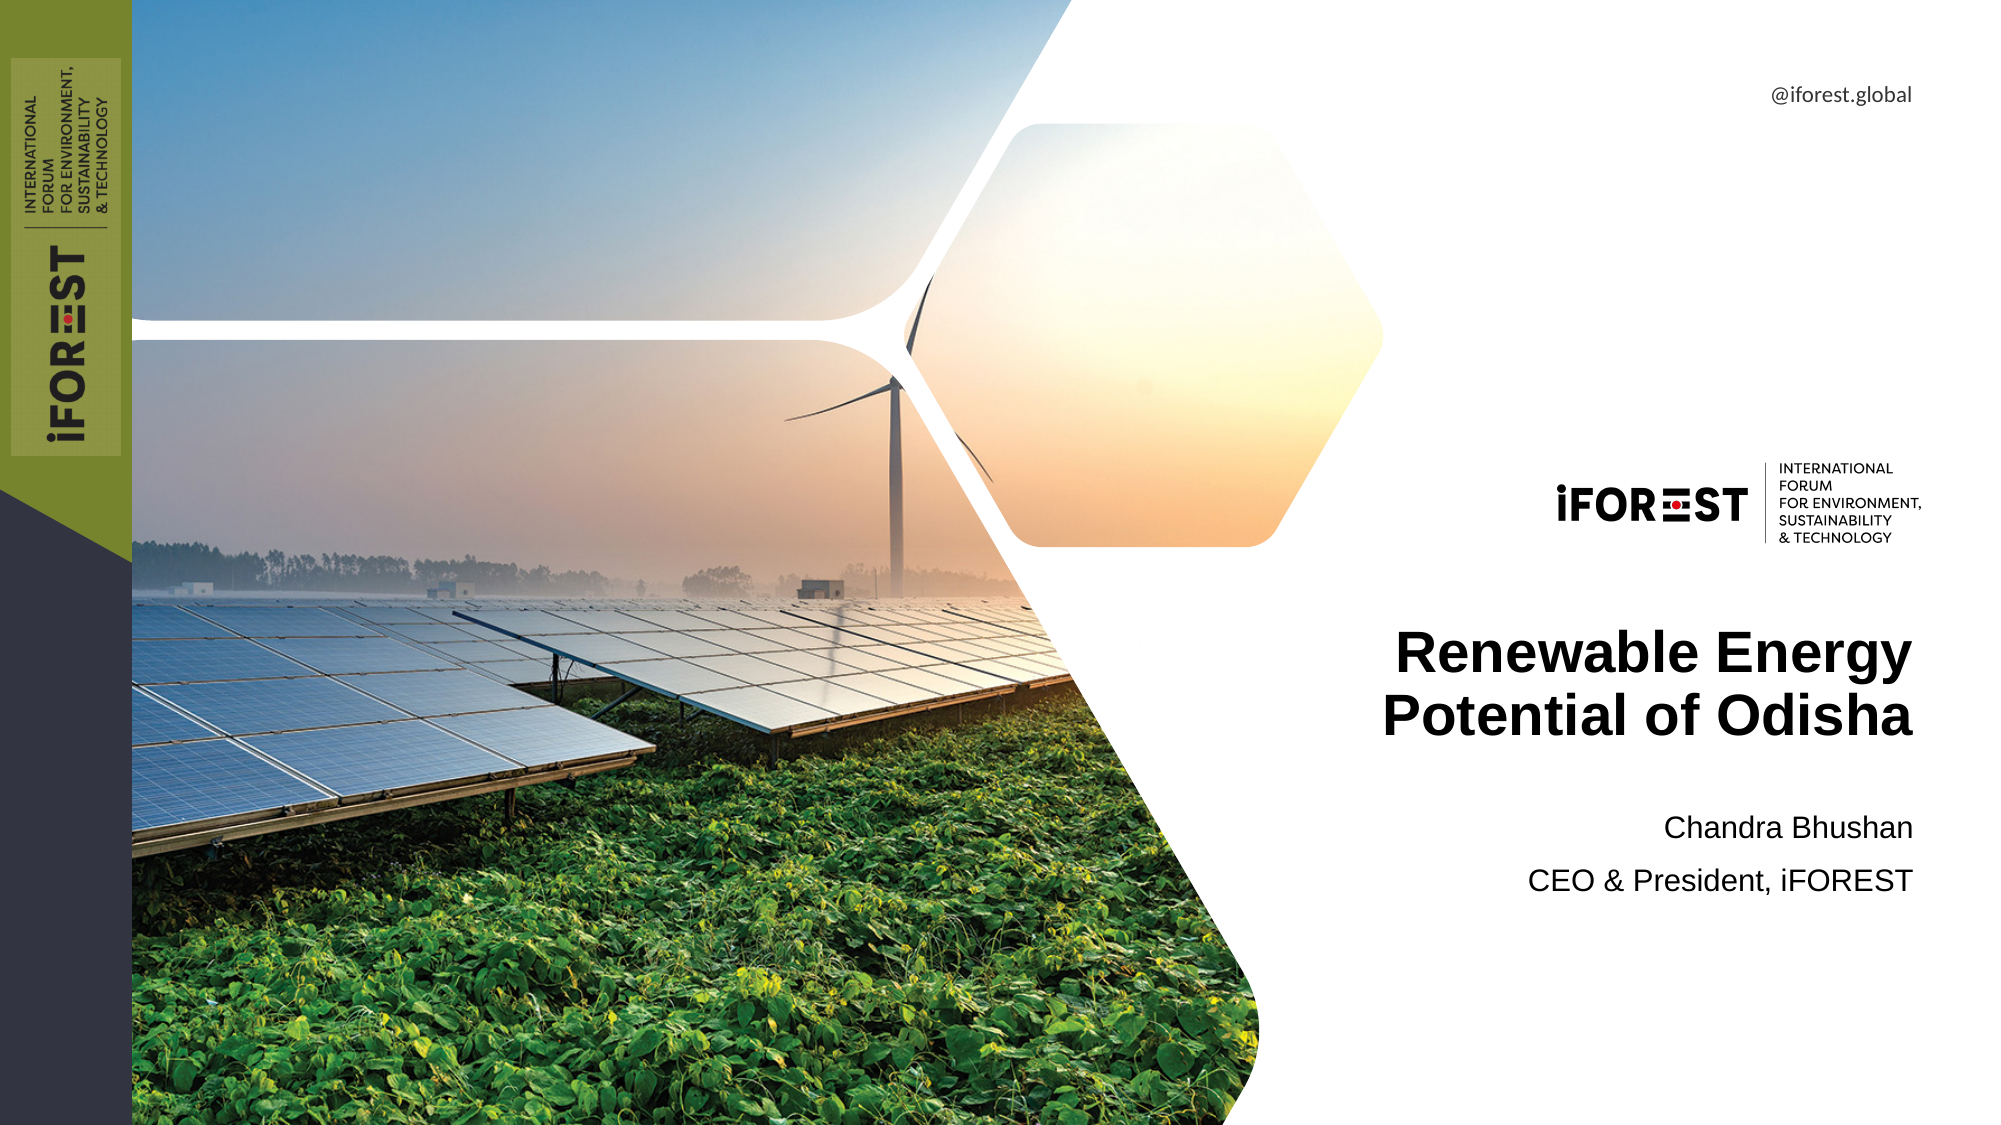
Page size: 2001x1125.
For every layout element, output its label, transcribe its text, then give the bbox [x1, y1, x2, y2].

footer @iforest.global [1384, 63, 1928, 123]
picture [1557, 461, 1929, 545]
title Renewable Energy Potential of Odisha [1384, 596, 1929, 756]
text_box [1384, 0, 2000, 1125]
picture [132, 0, 1384, 1125]
subtitle Chandra Bhushan CEO & President, iFOREST [1384, 804, 1929, 906]
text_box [0, 0, 132, 1125]
